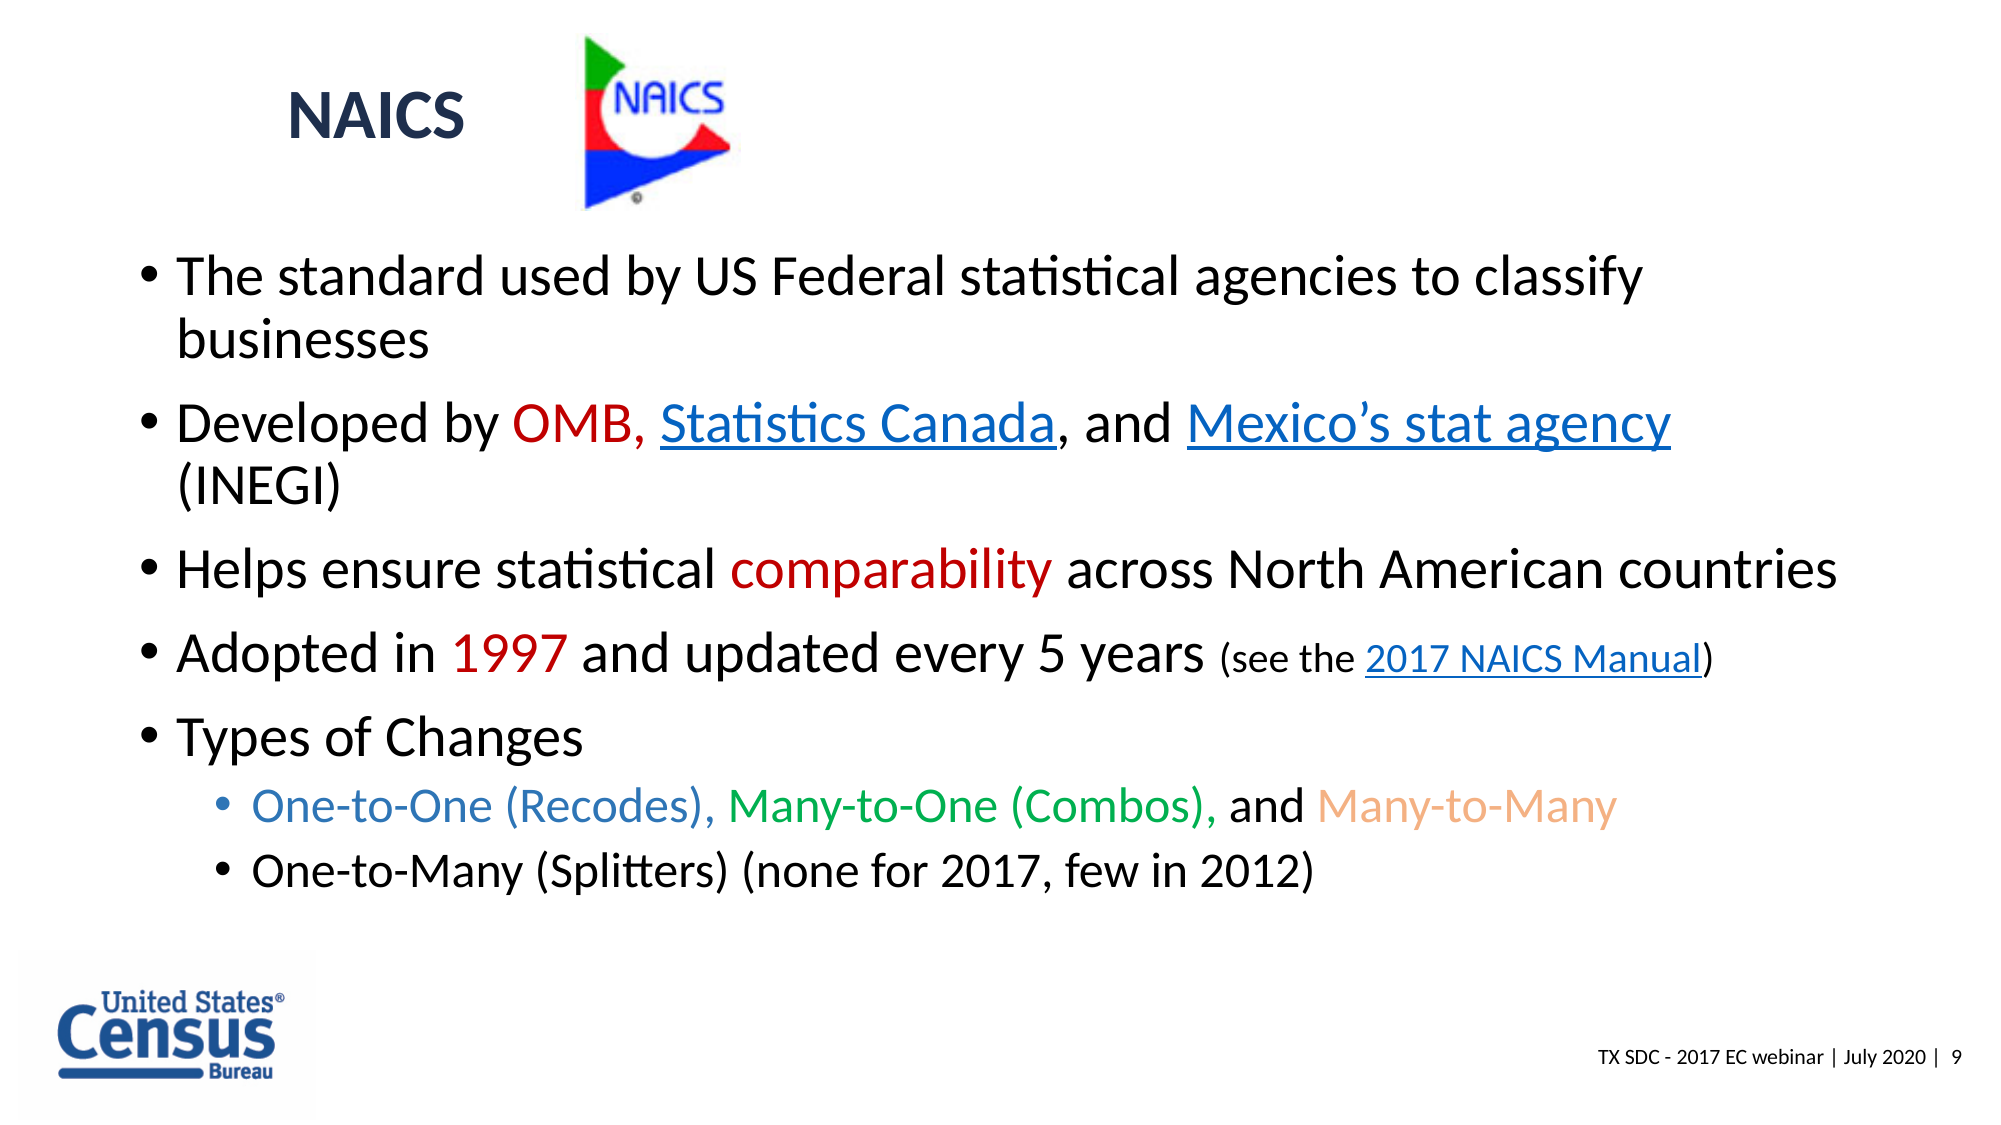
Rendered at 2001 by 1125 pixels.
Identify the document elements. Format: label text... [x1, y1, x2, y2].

picture [18, 950, 316, 1120]
text_box The standard used by US Federal statistical agencies to classify businesses Developed by OMB, Statistics Canada, and Mexico’s stat agency (INEGI) Helps ensure statistical comparability across North American countries Adopted in 1997 and updated every 5 years (see the 2017 NAICS Manual) Types of Changes One-to-One (Recodes), Many-to-One (Combos), and Many-to-Many One-to-Many (Splitters) (none for 2017, few in 2012) [124, 237, 1860, 1025]
picture [575, 33, 741, 211]
text_box NAICS [95, 60, 575, 168]
text_box TX SDC - 2017 EC webinar | July 2020 | 9 [1309, 1034, 1978, 1076]
